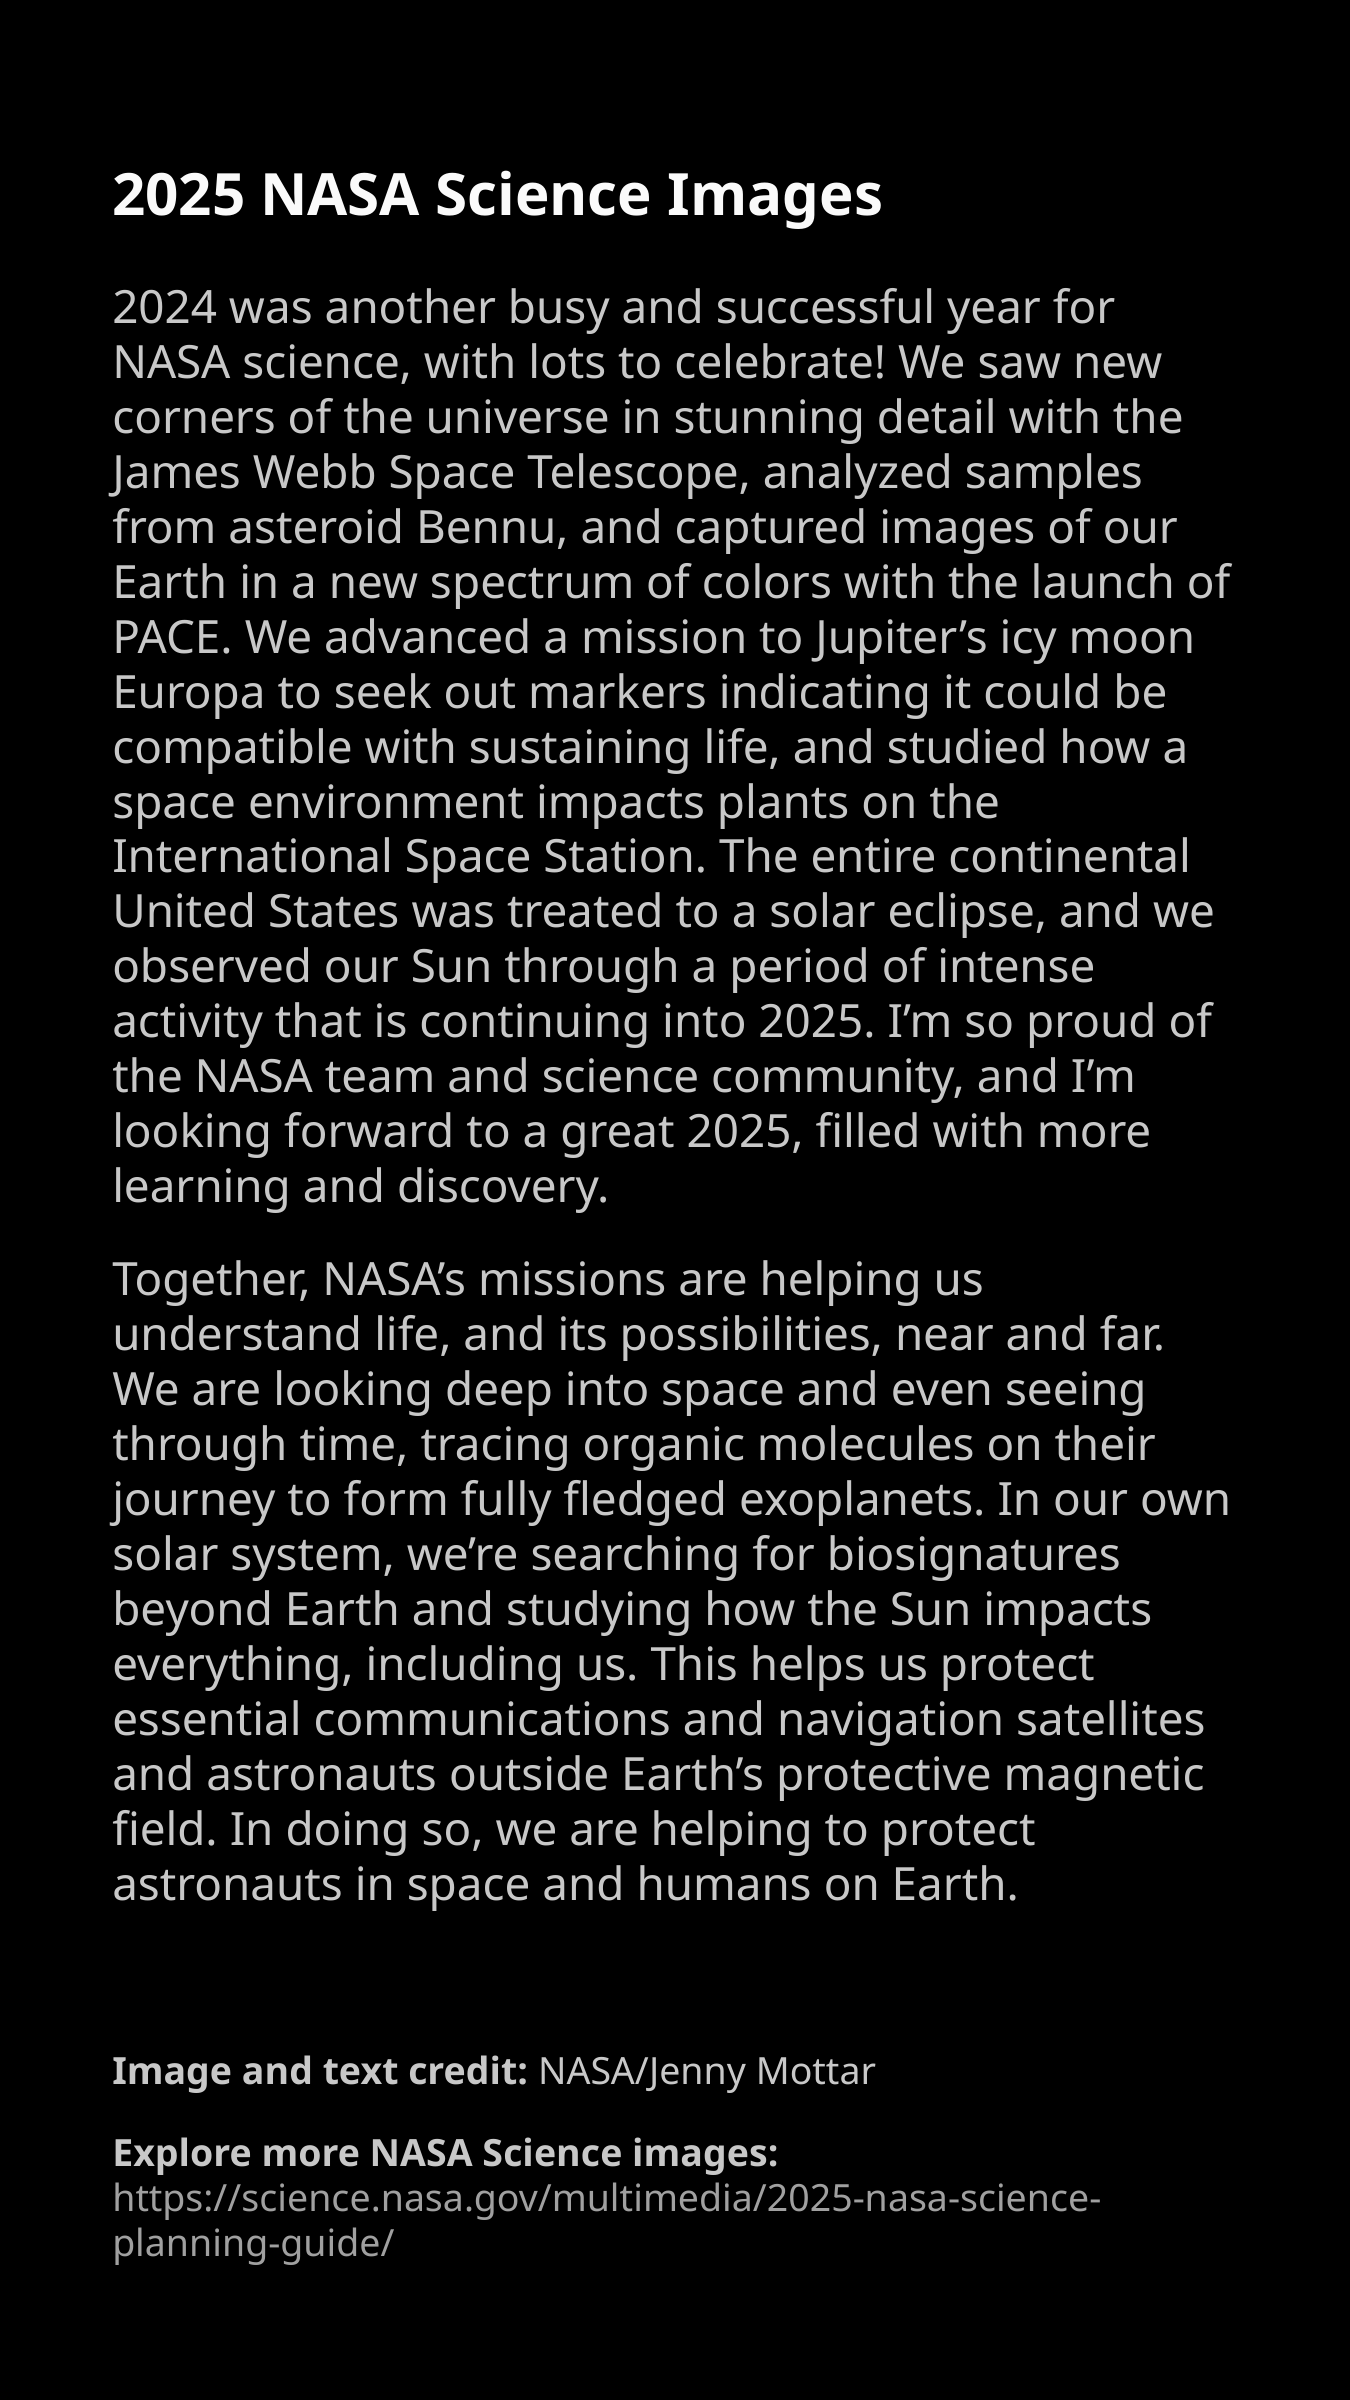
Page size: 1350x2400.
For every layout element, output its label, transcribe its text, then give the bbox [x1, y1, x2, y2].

text_box 2025 NASA Science Images 2024 was another busy and successful year for NASA science, with lots to celebrate! We saw new corners of the universe in stunning detail with the James Webb Space Telescope, analyzed samples from asteroid Bennu, and captured images of our Earth in a new spectrum of colors with the launch of PACE. We advanced a mission to Jupiter’s icy moon Europa to seek out markers indicating it could be compatible with sustaining life, and studied how a space environment impacts plants on the International Space Station. The entire continental United States was treated to a solar eclipse, and we observed our Sun through a period of intense activity that is continuing into 2025. I’m so proud of the NASA team and science community, and I’m looking forward to a great 2025, filled with more learning and discovery. Together, NASA’s missions are helping us understand life, and its possibilities, near and far. We are looking deep into space and even seeing through time, tracing organic molecules on their journey to form fully fledged exoplanets. In our own solar system, we’re searching for biosignatures beyond Earth and studying how the Sun impacts everything, including us. This helps us protect essential communications and navigation satellites and astronauts outside Earth’s protective magnetic field. In doing so, we are helping to protect astronauts in space and humans on Earth. Image and text credit: NASA/Jenny Mottar Explore more NASA Science images: https://science.nasa.gov/multimedia/2025-nasa-science-planning-guide/ [97, 150, 1253, 2272]
